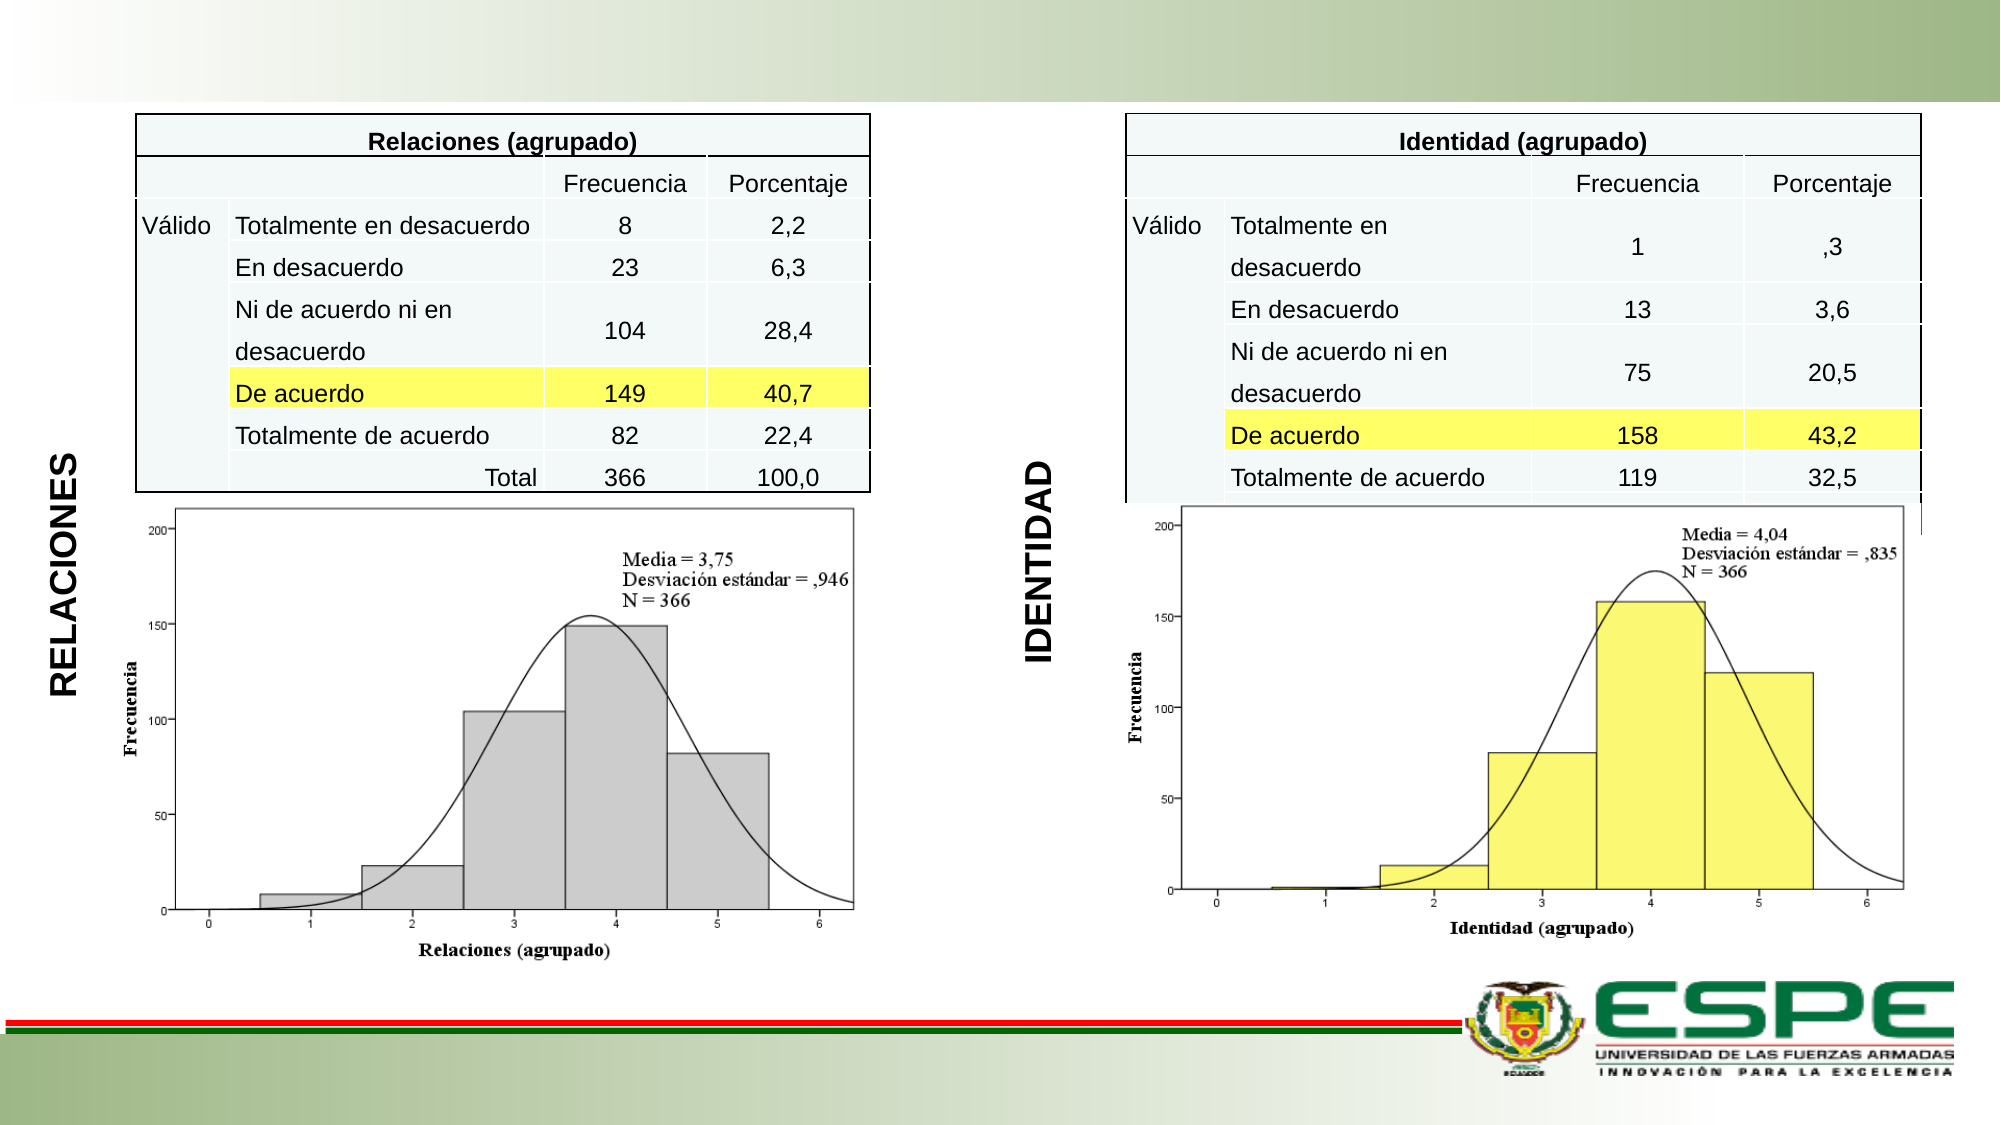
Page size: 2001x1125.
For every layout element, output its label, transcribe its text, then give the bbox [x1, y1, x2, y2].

table_cell Frecuencia [1532, 156, 1743, 197]
table_cell Frecuencia [545, 157, 706, 197]
table_cell 20,5 [1745, 325, 1920, 407]
table_cell [1127, 156, 1531, 197]
table_cell 13 [1532, 283, 1743, 323]
table_cell 28,4 [708, 283, 869, 365]
table_cell En desacuerdo [230, 241, 543, 281]
table_cell Totalmente de acuerdo [1225, 451, 1531, 491]
table_cell [137, 157, 543, 197]
text_box RELACIONES [31, 412, 92, 740]
table_cell 149 [545, 367, 706, 407]
table_cell 100,0 [708, 451, 869, 491]
table_cell Totalmente de acuerdo [230, 409, 543, 449]
table_cell 119 [1532, 451, 1743, 491]
table_cell 366 [545, 451, 706, 491]
table_cell Total [1225, 493, 1531, 501]
table_cell Totalmente en desacuerdo [1225, 199, 1531, 281]
table_cell Válido [1127, 199, 1224, 501]
table_cell En desacuerdo [1225, 283, 1531, 323]
table_cell De acuerdo [230, 367, 543, 407]
table_cell 43,2 [1745, 409, 1920, 449]
table_cell 100,0 [1745, 493, 1920, 502]
table_cell 82 [545, 409, 706, 449]
table_cell Válido [137, 199, 228, 491]
picture [102, 502, 871, 976]
table_cell 104 [545, 283, 706, 365]
table_cell Total [230, 451, 543, 491]
table_cell 366 [1532, 493, 1743, 501]
table_cell 1 [1532, 199, 1743, 281]
table_cell 40,7 [708, 367, 869, 407]
table_cell Porcentaje [1745, 156, 1920, 197]
table_cell 32,5 [1745, 451, 1920, 491]
table_header Identidad (agrupado) [1127, 114, 1920, 155]
table_cell 158 [1532, 409, 1743, 449]
table_cell 2,2 [708, 199, 869, 239]
table_cell De acuerdo [1225, 409, 1531, 449]
table_cell Porcentaje [708, 157, 869, 197]
table_cell 23 [545, 241, 706, 281]
table_header Relaciones (agrupado) [137, 115, 869, 155]
picture [1465, 981, 1954, 1076]
table_cell 6,3 [708, 241, 869, 281]
table_cell Totalmente en desacuerdo [230, 199, 543, 239]
table_cell Ni de acuerdo ni en desacuerdo [230, 283, 543, 365]
text_box IDENTIDAD [1006, 398, 1067, 727]
table_cell 22,4 [708, 409, 869, 449]
table_cell ,3 [1745, 199, 1920, 281]
table_cell Ni de acuerdo ni en desacuerdo [1225, 325, 1531, 407]
table_cell 3,6 [1745, 283, 1920, 323]
table_cell 75 [1532, 325, 1743, 407]
table_cell 8 [545, 199, 706, 239]
picture [1106, 503, 1922, 953]
